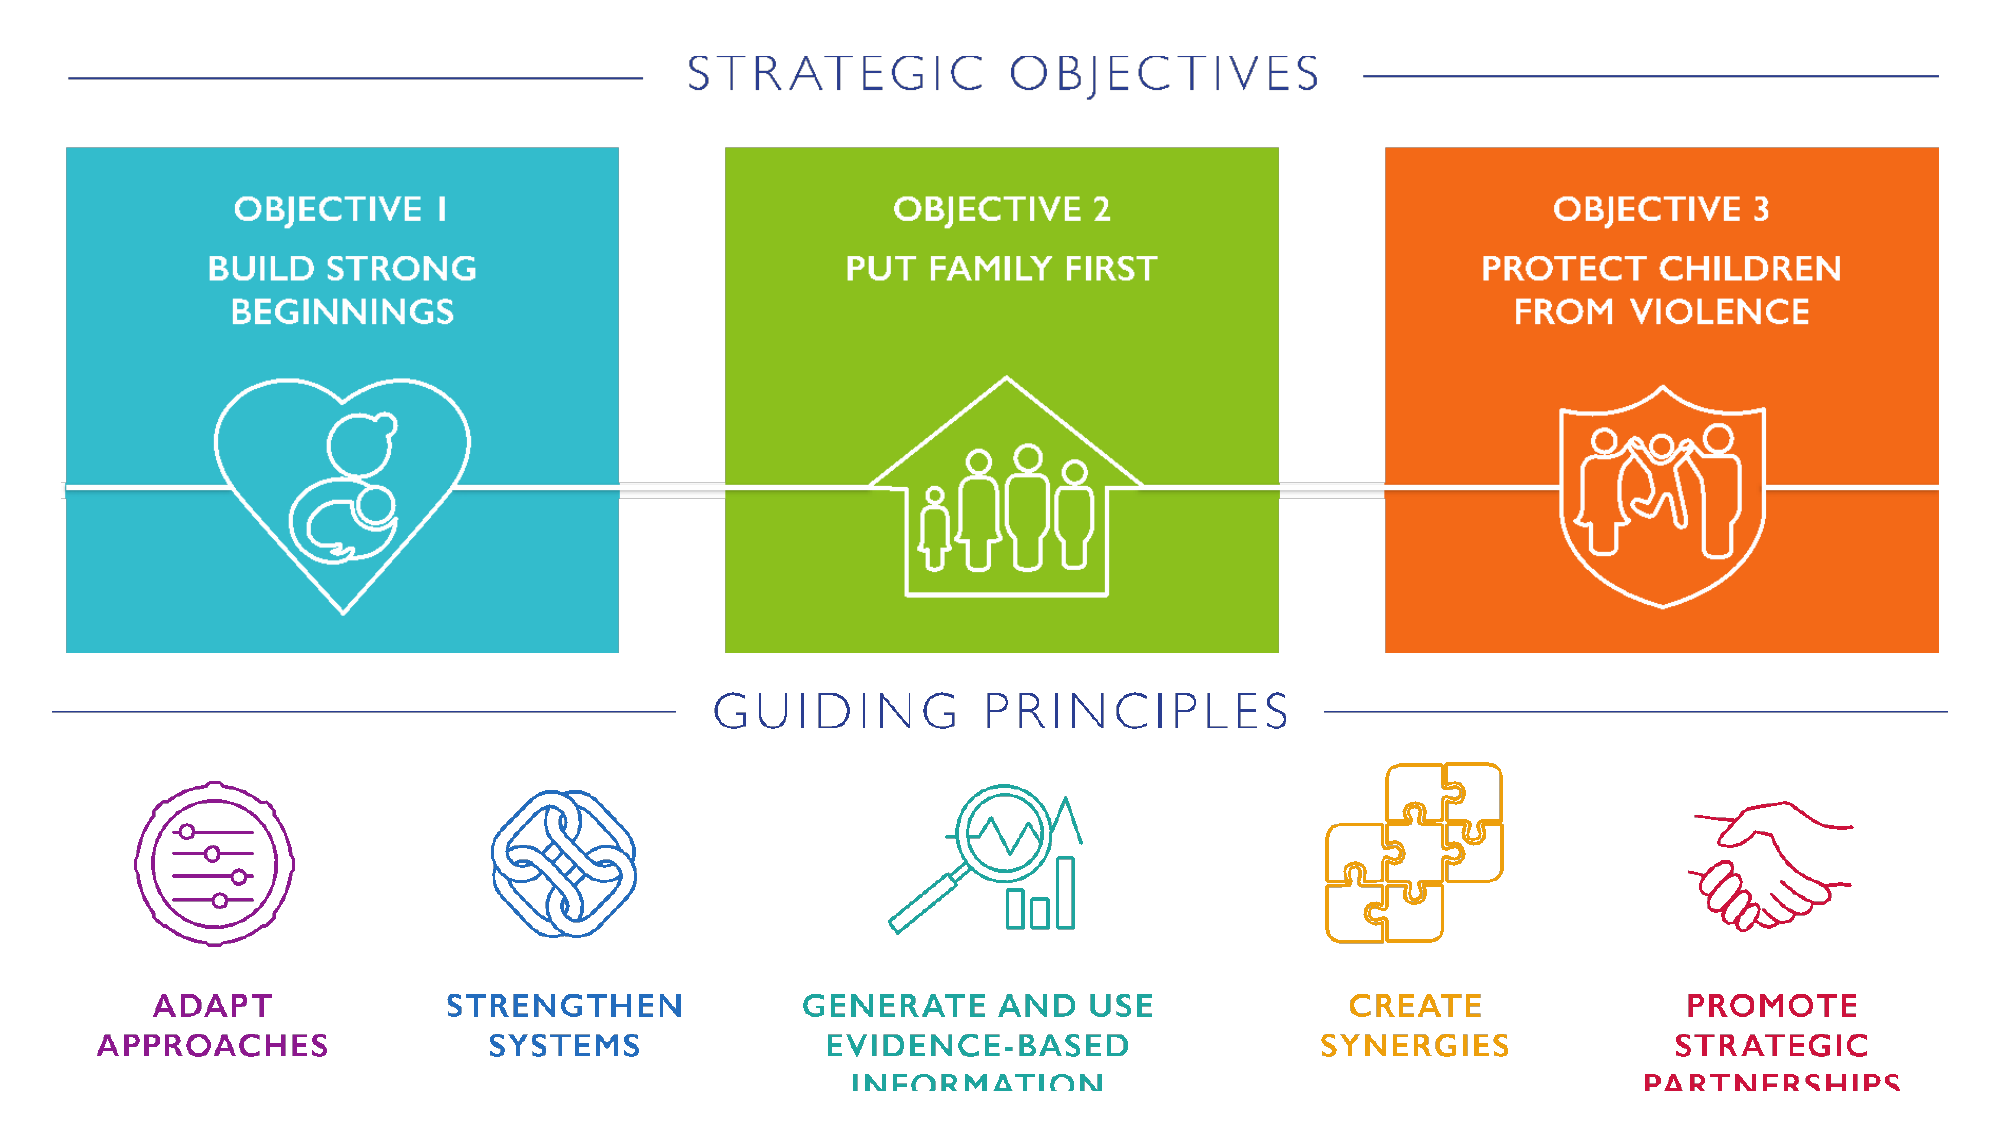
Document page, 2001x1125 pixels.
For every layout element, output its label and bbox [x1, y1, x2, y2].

picture [52, 691, 1948, 1111]
picture [61, 34, 1939, 653]
